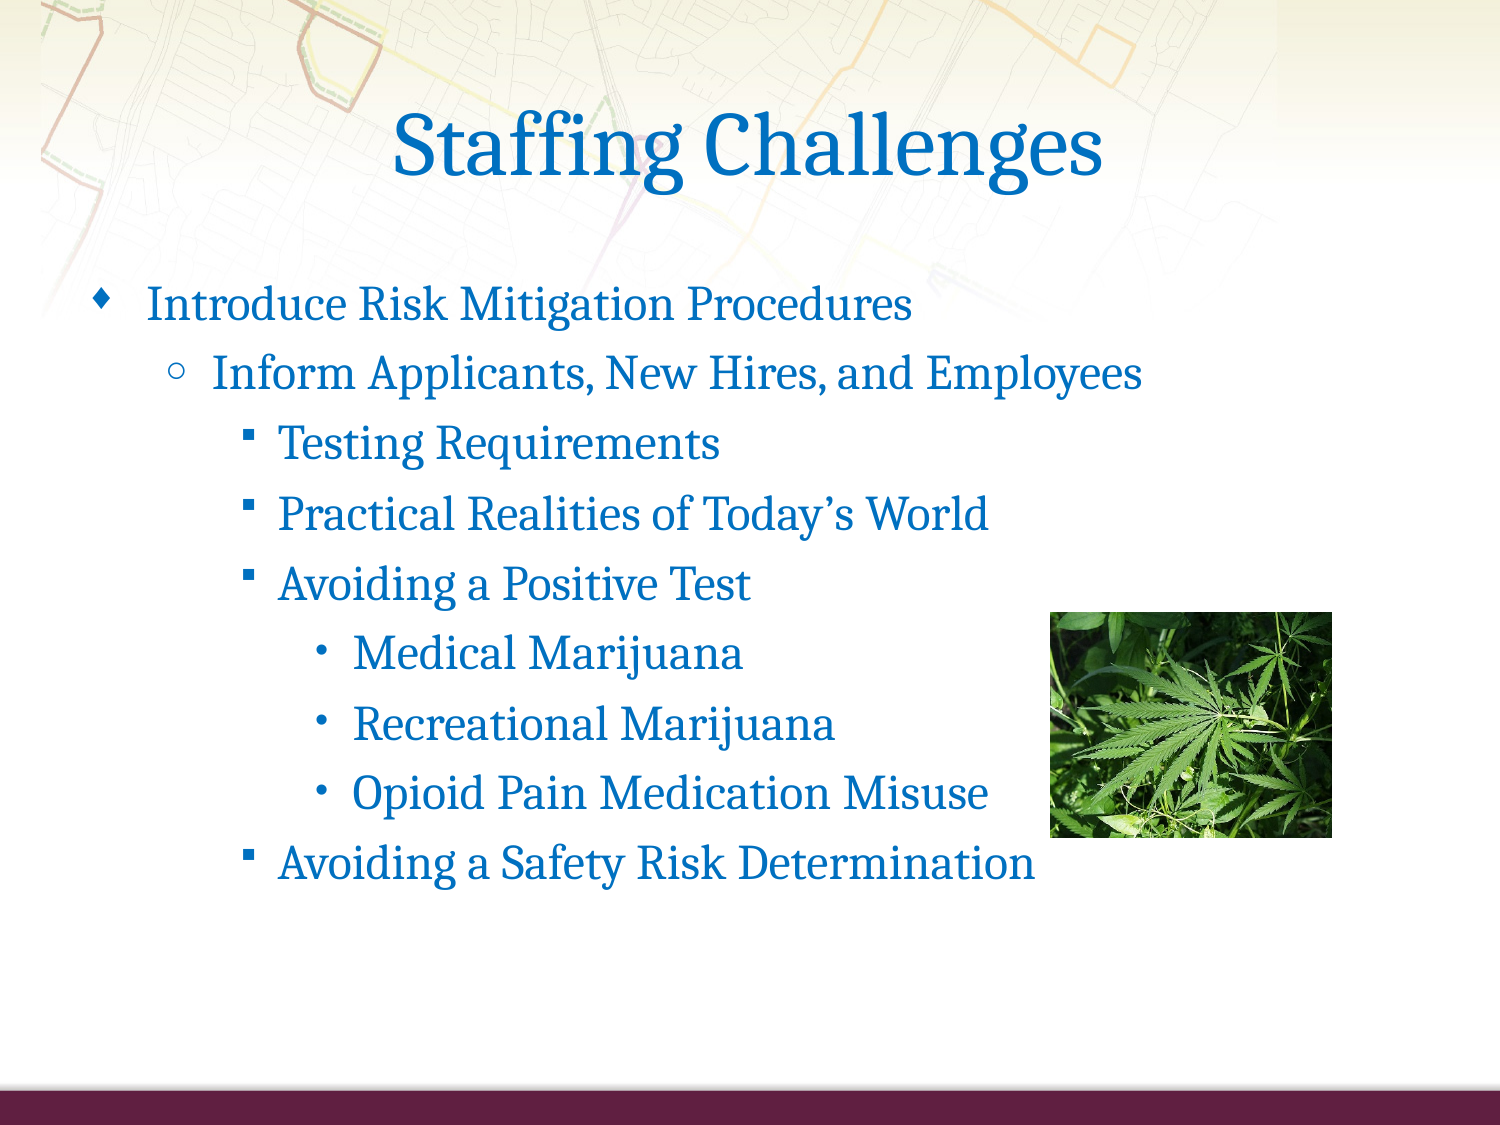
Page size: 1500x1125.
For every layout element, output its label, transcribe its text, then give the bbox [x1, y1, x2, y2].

picture [0, 0, 1500, 1125]
title Staffing Challenges [75, 45, 1425, 233]
list Introduce Risk Mitigation Procedures Inform Applicants, New Hires, and Employees Testing Requirements Practical Realities of Today’s World Avoiding a Positive Test Medical Marijuana Recreational Marijuana Opioid Pain Medication Misuse Avoiding a Safety Risk Determination [75, 262, 1425, 1005]
